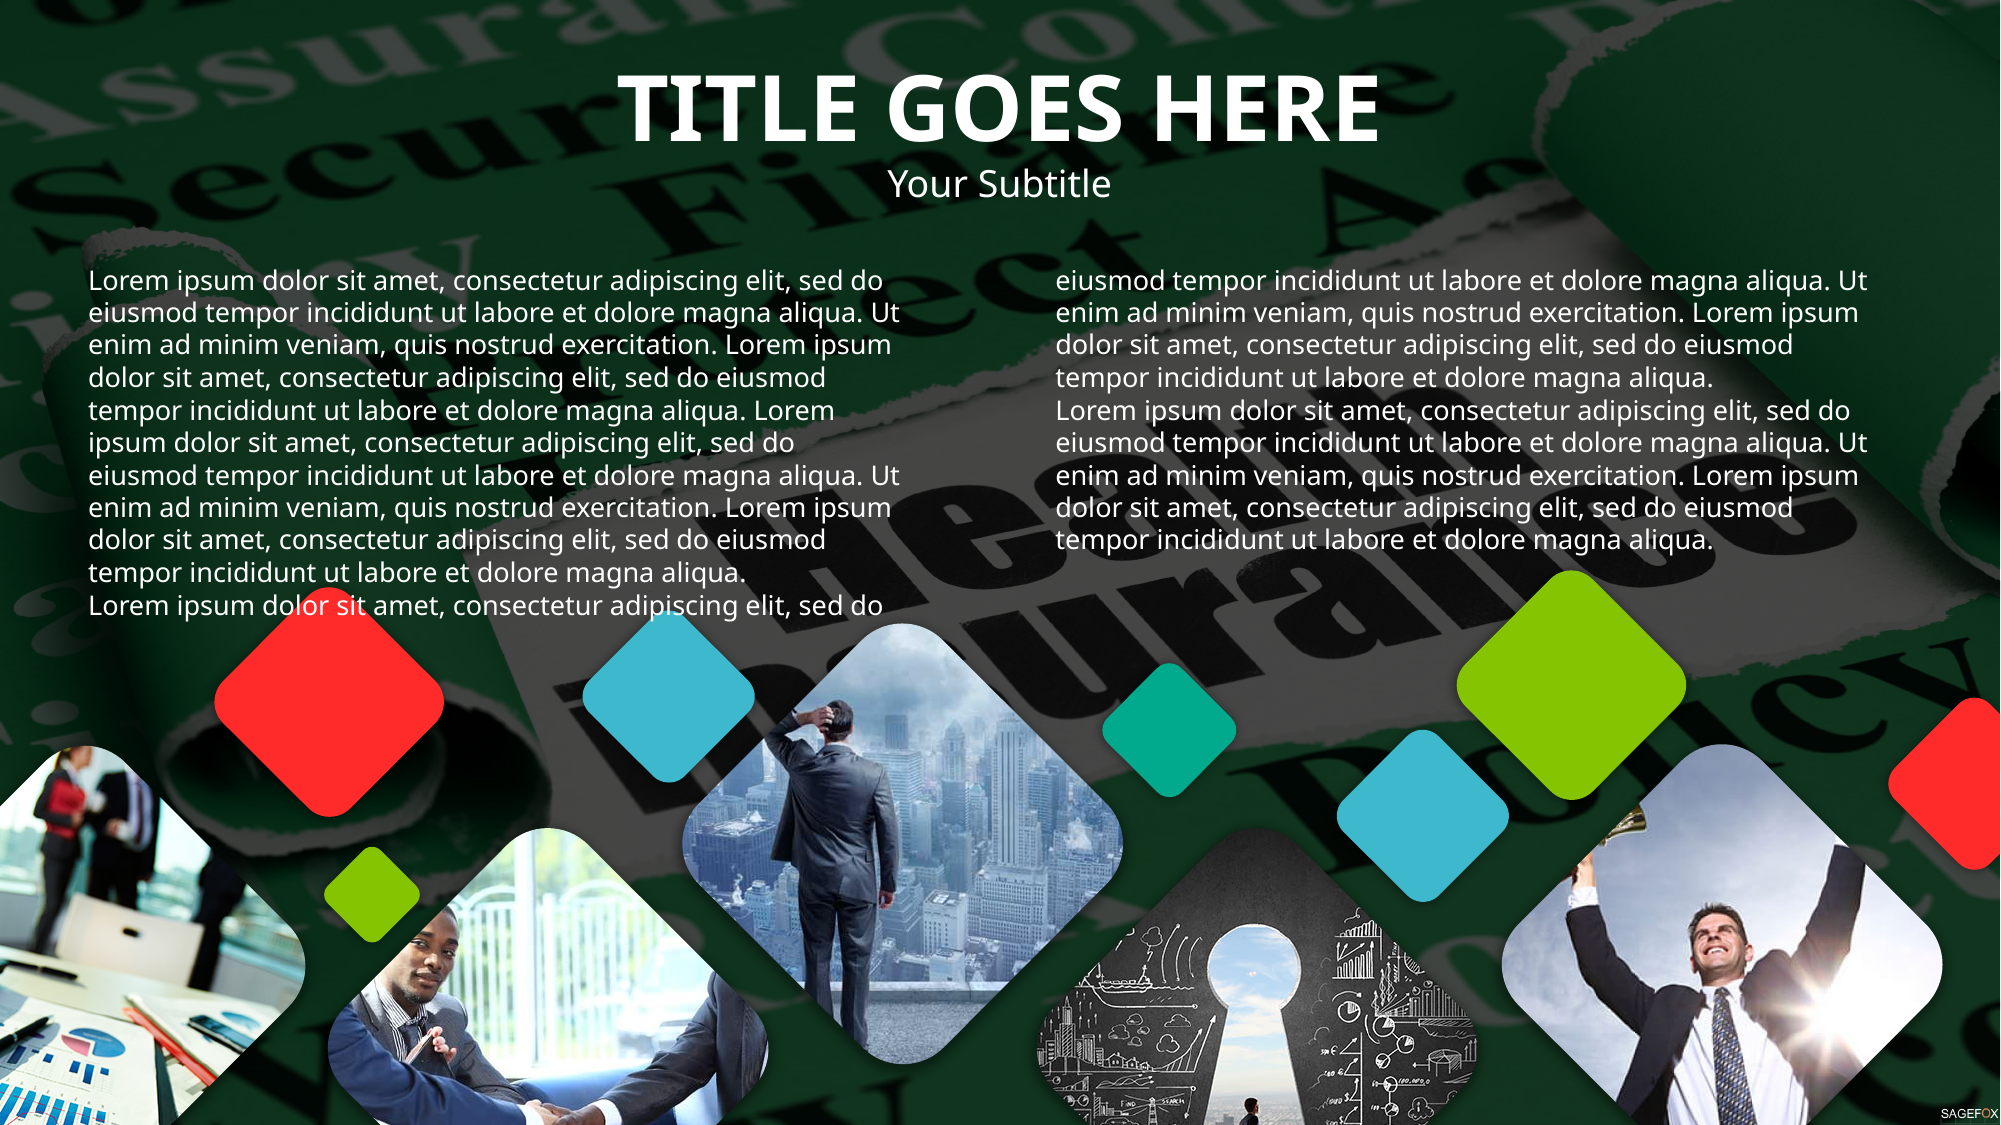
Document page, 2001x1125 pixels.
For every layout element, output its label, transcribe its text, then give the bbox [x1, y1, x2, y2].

text_box [1455, 643, 1688, 801]
text_box [1887, 696, 2000, 871]
text_box [1500, 743, 1944, 1125]
text_box [326, 827, 770, 1125]
text_box [1035, 827, 1479, 1125]
picture [0, 0, 2001, 1125]
text_box [581, 643, 756, 784]
text_box TITLE GOES HERE Your Subtitle [548, 42, 1452, 212]
text_box Lorem ipsum dolor sit amet, consectetur adipiscing elit, sed do eiusmod tempor incididunt ut labore et dolore magna aliqua. Ut enim ad minim veniam, quis nostrud exercitation. Lorem ipsum dolor sit amet, consectetur adipiscing elit, sed do eiusmod tempor incididunt ut labore et dolore magna aliqua. Lorem ipsum dolor sit amet, consectetur adipiscing elit, sed do eiusmod tempor incididunt ut labore et dolore magna aliqua. Ut enim ad minim veniam, quis nostrud exercitation. Lorem ipsum dolor sit amet, consectetur adipiscing elit, sed do eiusmod tempor incididunt ut labore et dolore magna aliqua. Lorem ipsum dolor sit amet, consectetur adipiscing elit, sed do eiusmod tempor incididunt ut labore et dolore magna aliqua. Ut enim ad minim veniam, quis nostrud exercitation. Lorem ipsum dolor sit amet, consectetur adipiscing elit, sed do eiusmod tempor incididunt ut labore et dolore magna aliqua. Lorem ipsum dolor sit amet, consectetur adipiscing elit, sed do eiusmod tempor incididunt ut labore et dolore magna aliqua. Ut enim ad minim veniam, quis nostrud exercitation. Lorem ipsum dolor sit amet, consectetur adipiscing elit, sed do eiusmod tempor incididunt ut labore et dolore magna aliqua. [73, 255, 1888, 643]
text_box [323, 845, 421, 944]
text_box [213, 643, 445, 818]
text_box [0, 744, 307, 1125]
text_box [681, 643, 1125, 1066]
text_box [1101, 662, 1238, 799]
text_box [1335, 728, 1510, 903]
